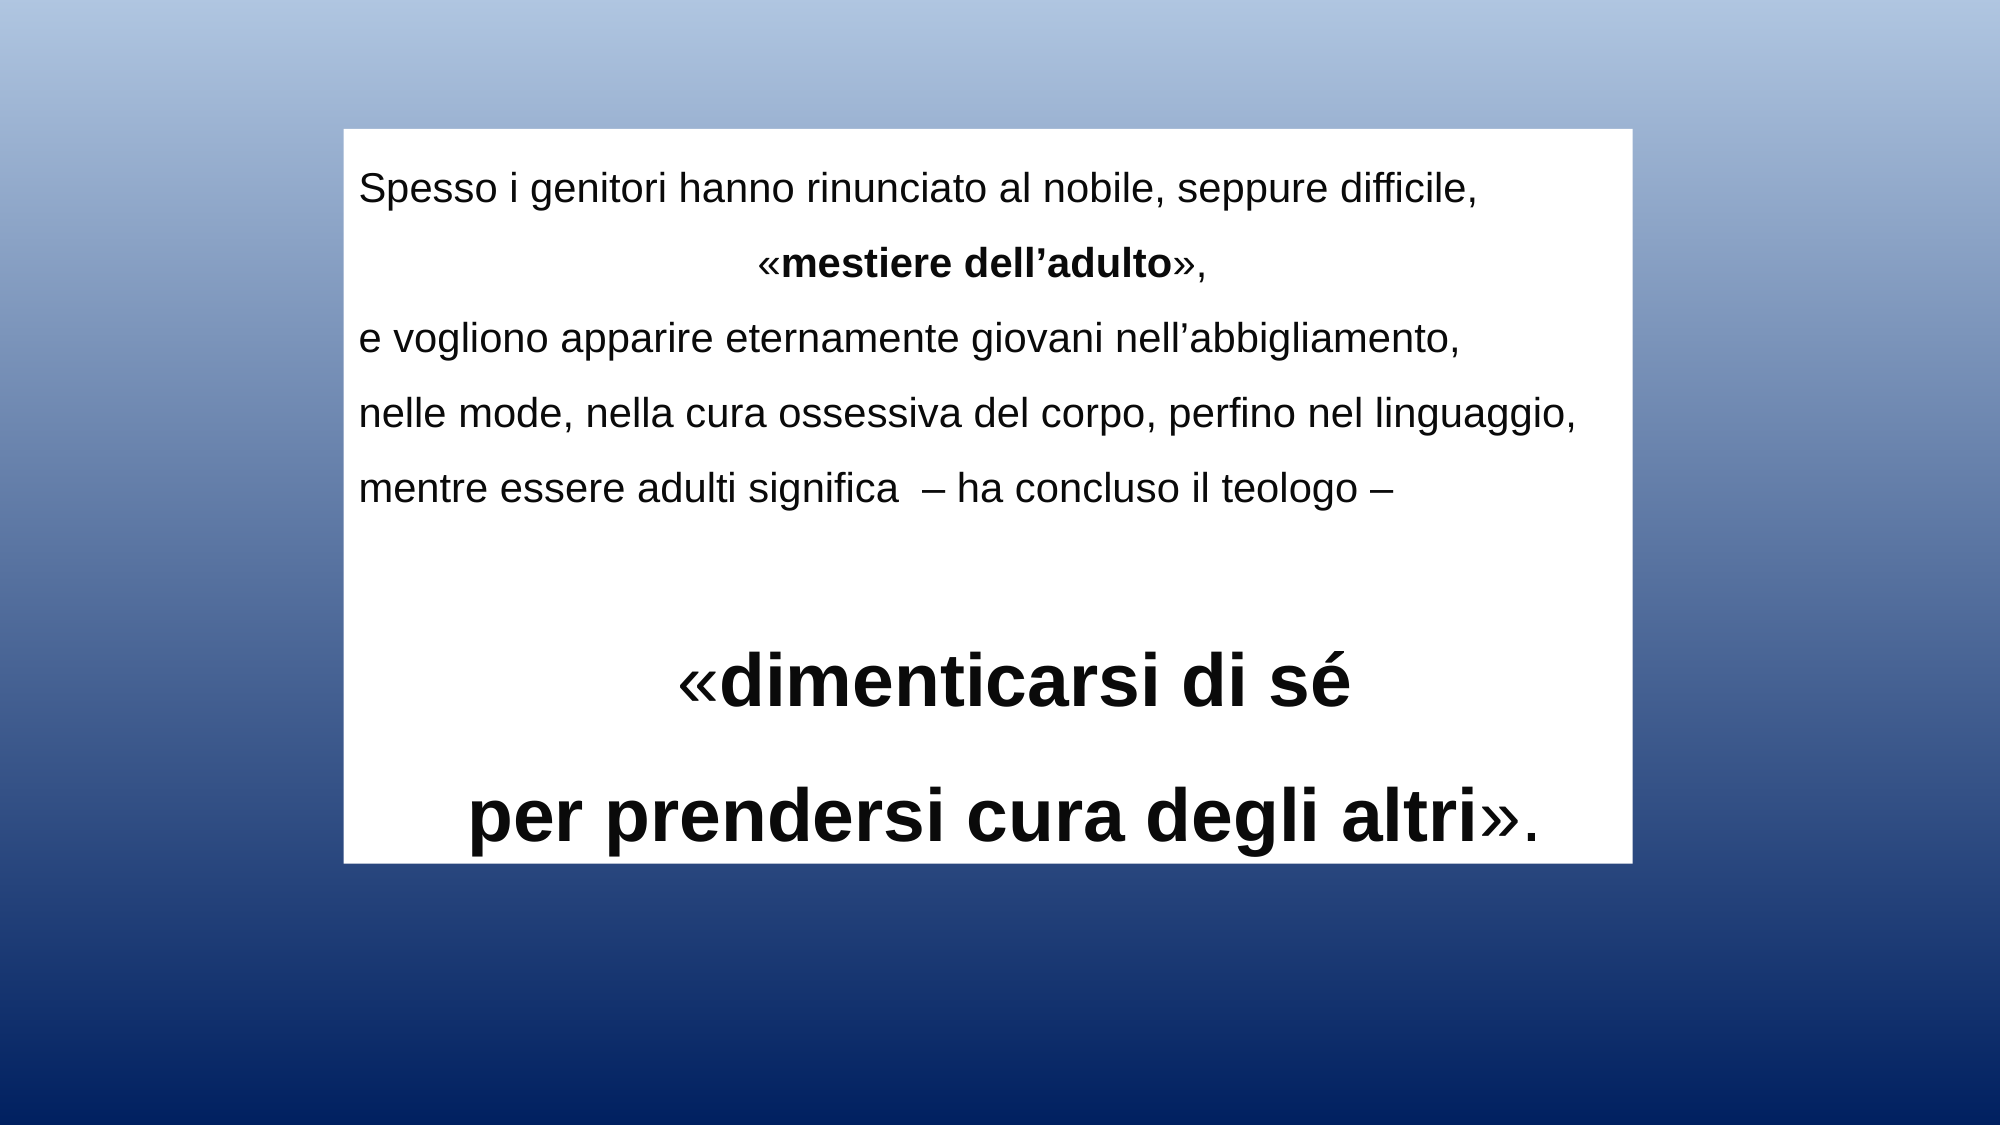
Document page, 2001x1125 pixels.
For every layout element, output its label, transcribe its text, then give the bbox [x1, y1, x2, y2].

text_box Spesso i genitori hanno rinunciato al nobile, seppure difficile, «mestiere dell’adulto», e vogliono apparire eternamente giovani nell’abbigliamento, nelle mode, nella cura ossessiva del corpo, perfino nel linguaggio, mentre essere adulti significa – ha concluso il teologo – «dimenticarsi di sé per prendersi cura degli altri». [343, 128, 1633, 864]
